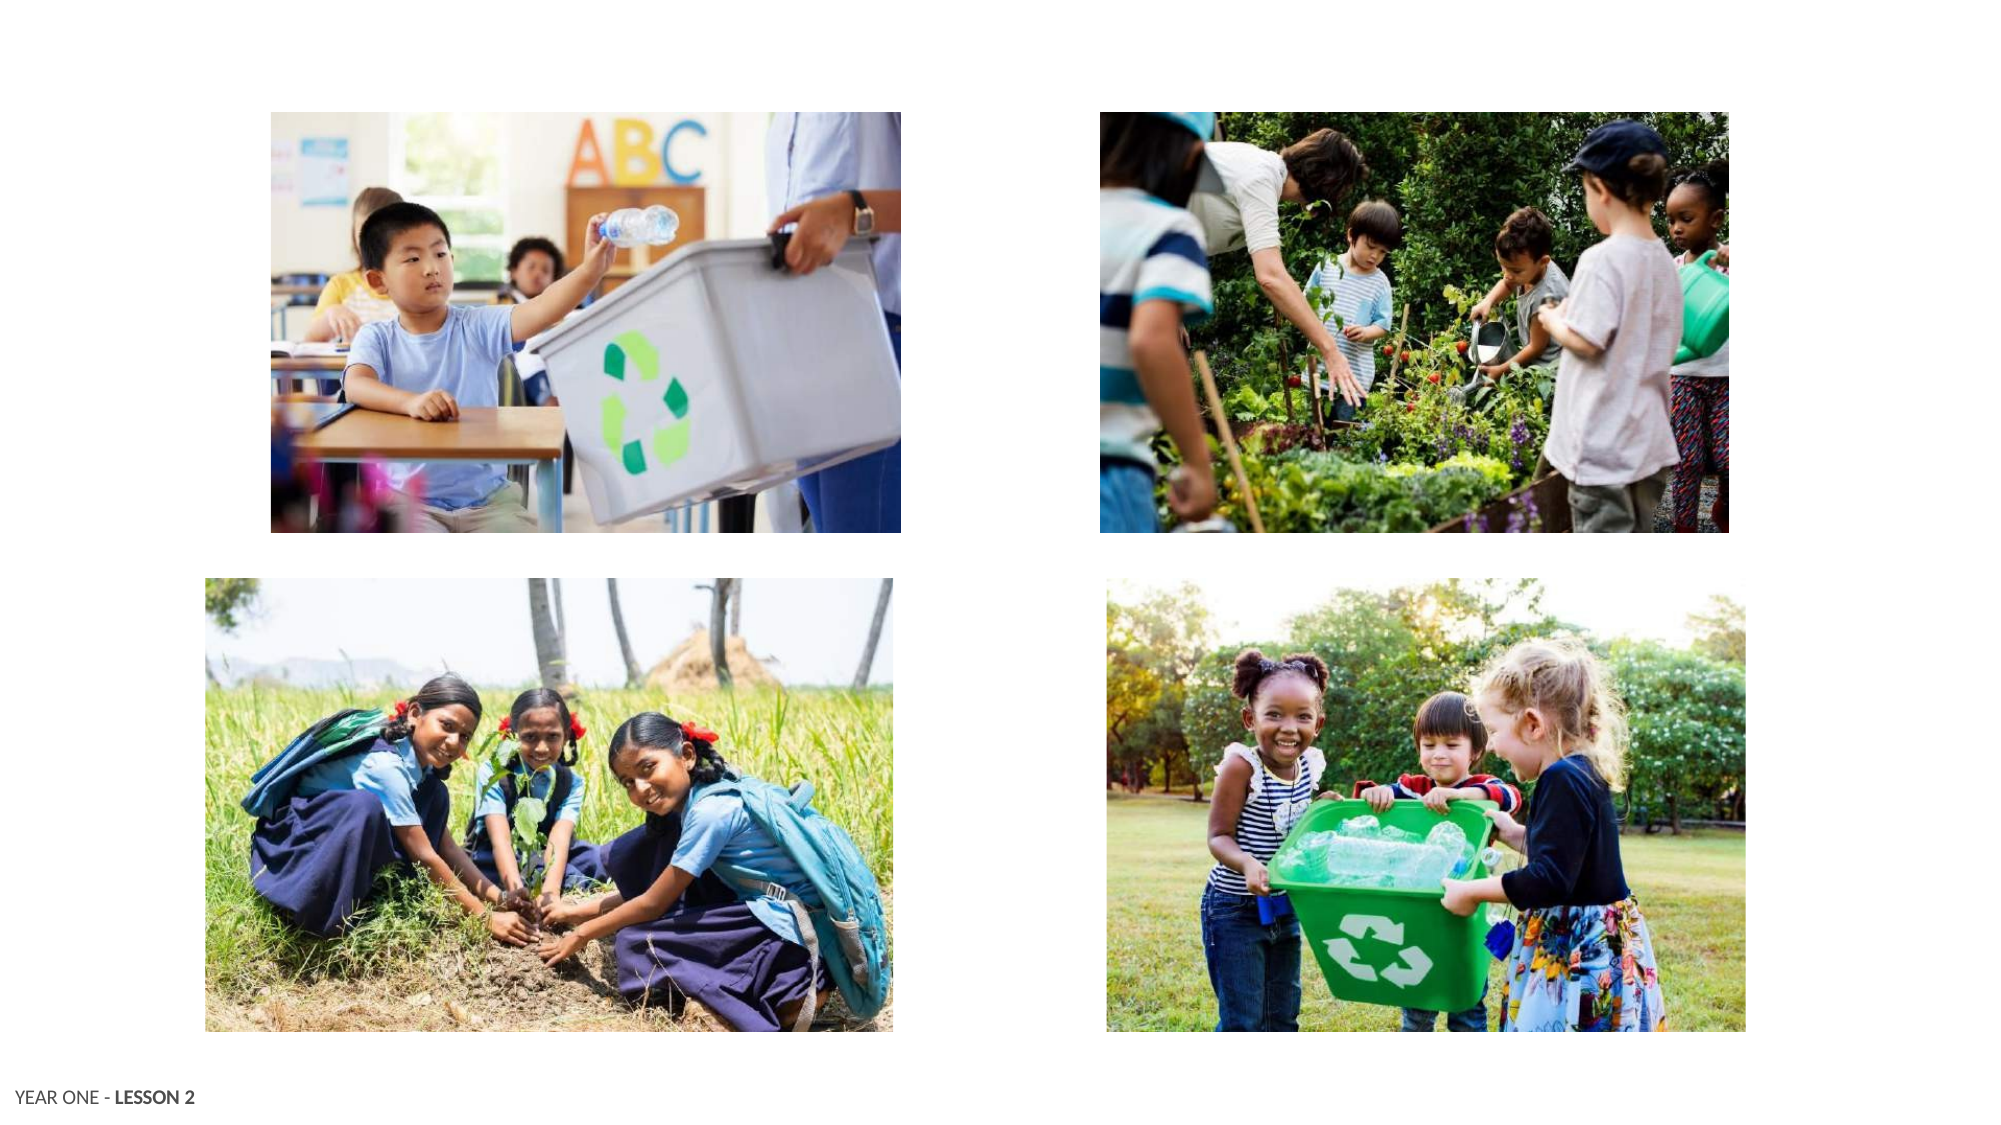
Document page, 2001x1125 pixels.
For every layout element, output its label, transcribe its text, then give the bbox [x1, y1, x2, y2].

footer YEAR ONE - LESSON 2 [12, 1087, 201, 1125]
text_box [205, 578, 894, 1032]
text_box [1100, 112, 1729, 533]
text_box [1106, 578, 1746, 1032]
text_box [270, 112, 901, 533]
